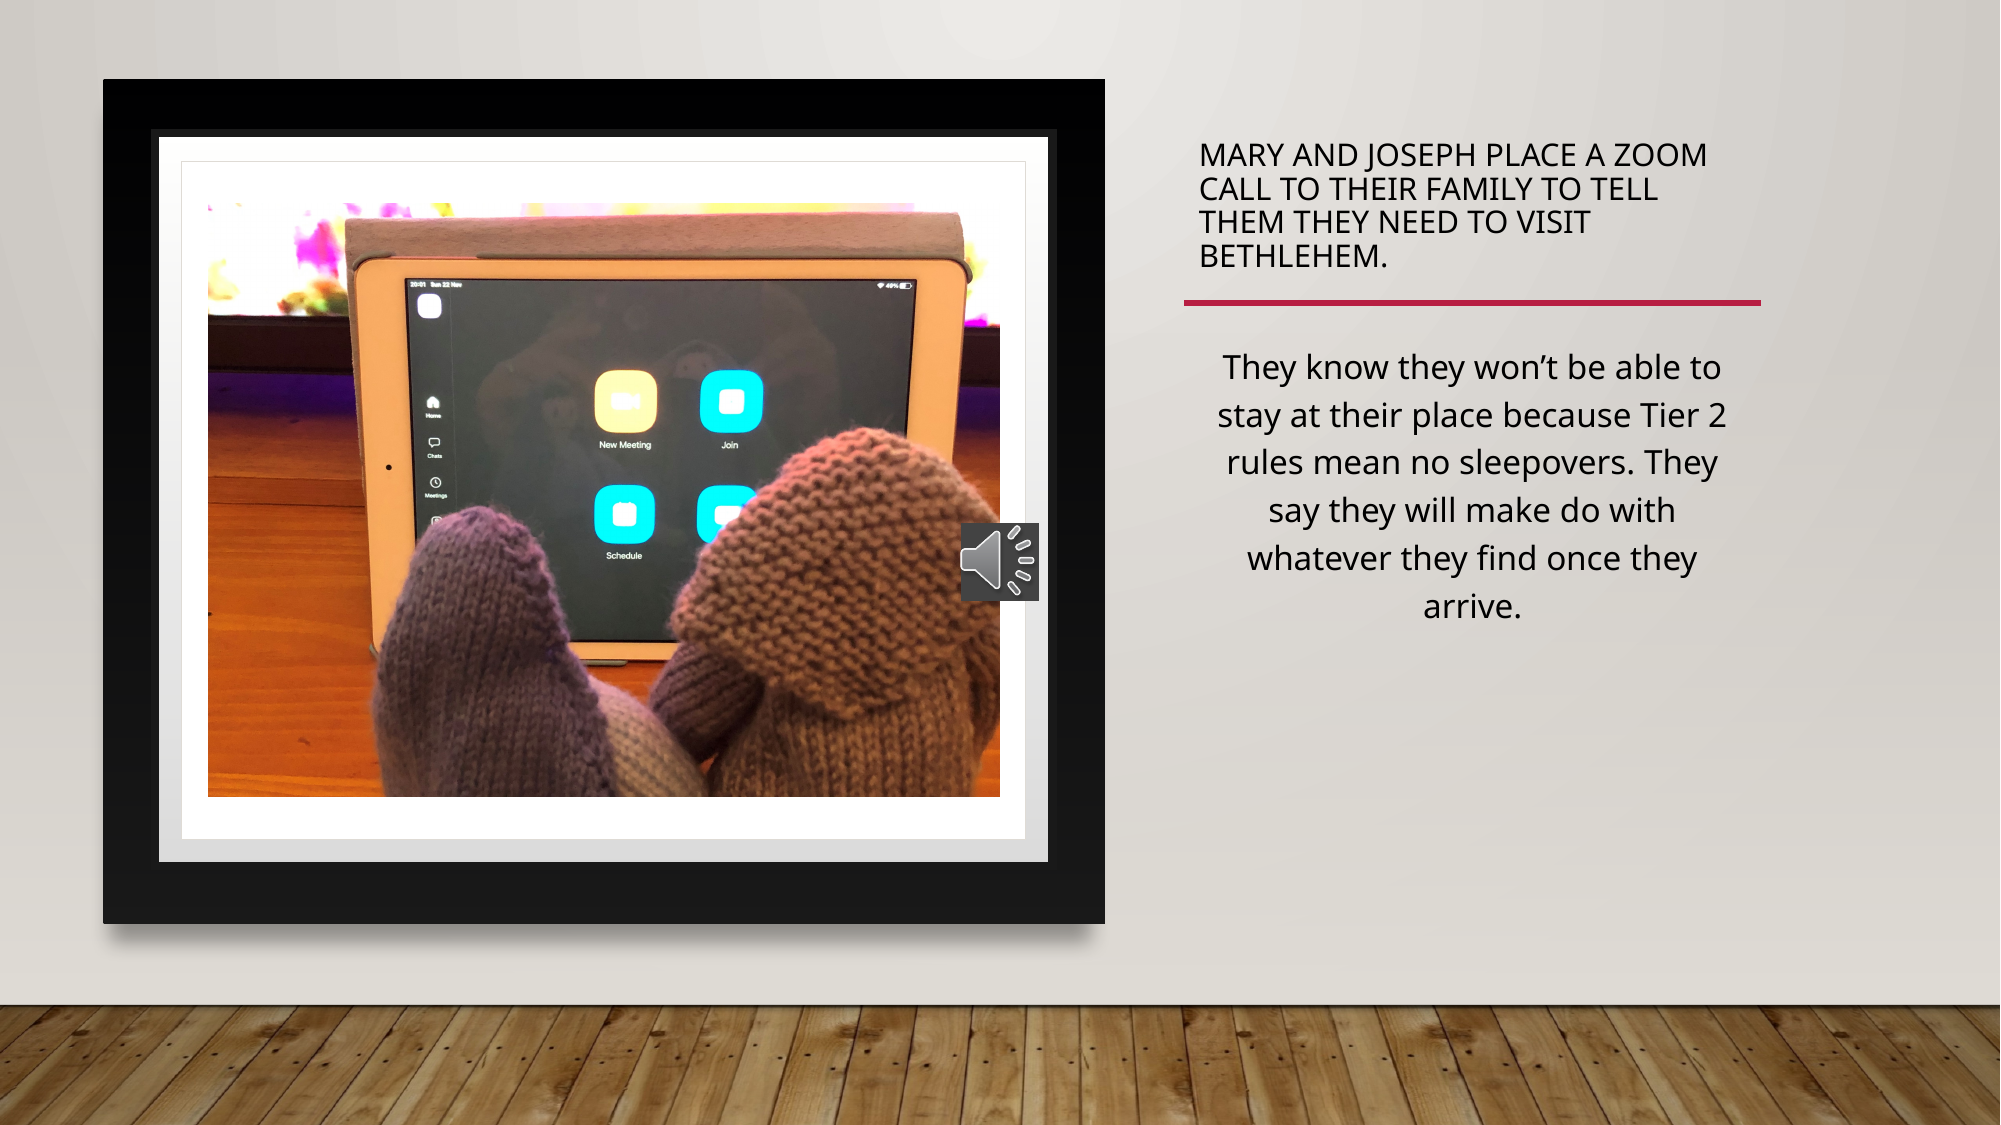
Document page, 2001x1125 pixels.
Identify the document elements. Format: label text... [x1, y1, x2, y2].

picture [0, 1006, 2000, 1125]
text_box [103, 78, 1106, 924]
list They know they won’t be able to stay at their place because Tier 2 rules mean no sleepovers. They say they will make do with whatever they find once they arrive. [1184, 330, 1762, 897]
text_box [0, 330, 2000, 1004]
text_box [0, 0, 2000, 330]
title Mary and Joseph place a Zoom call to THEIR FAMILY TO TELL THEM THEY NEED TO VISIT BETHLEHEM. [1184, 131, 1762, 302]
picture [959, 522, 1040, 603]
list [208, 203, 1001, 798]
